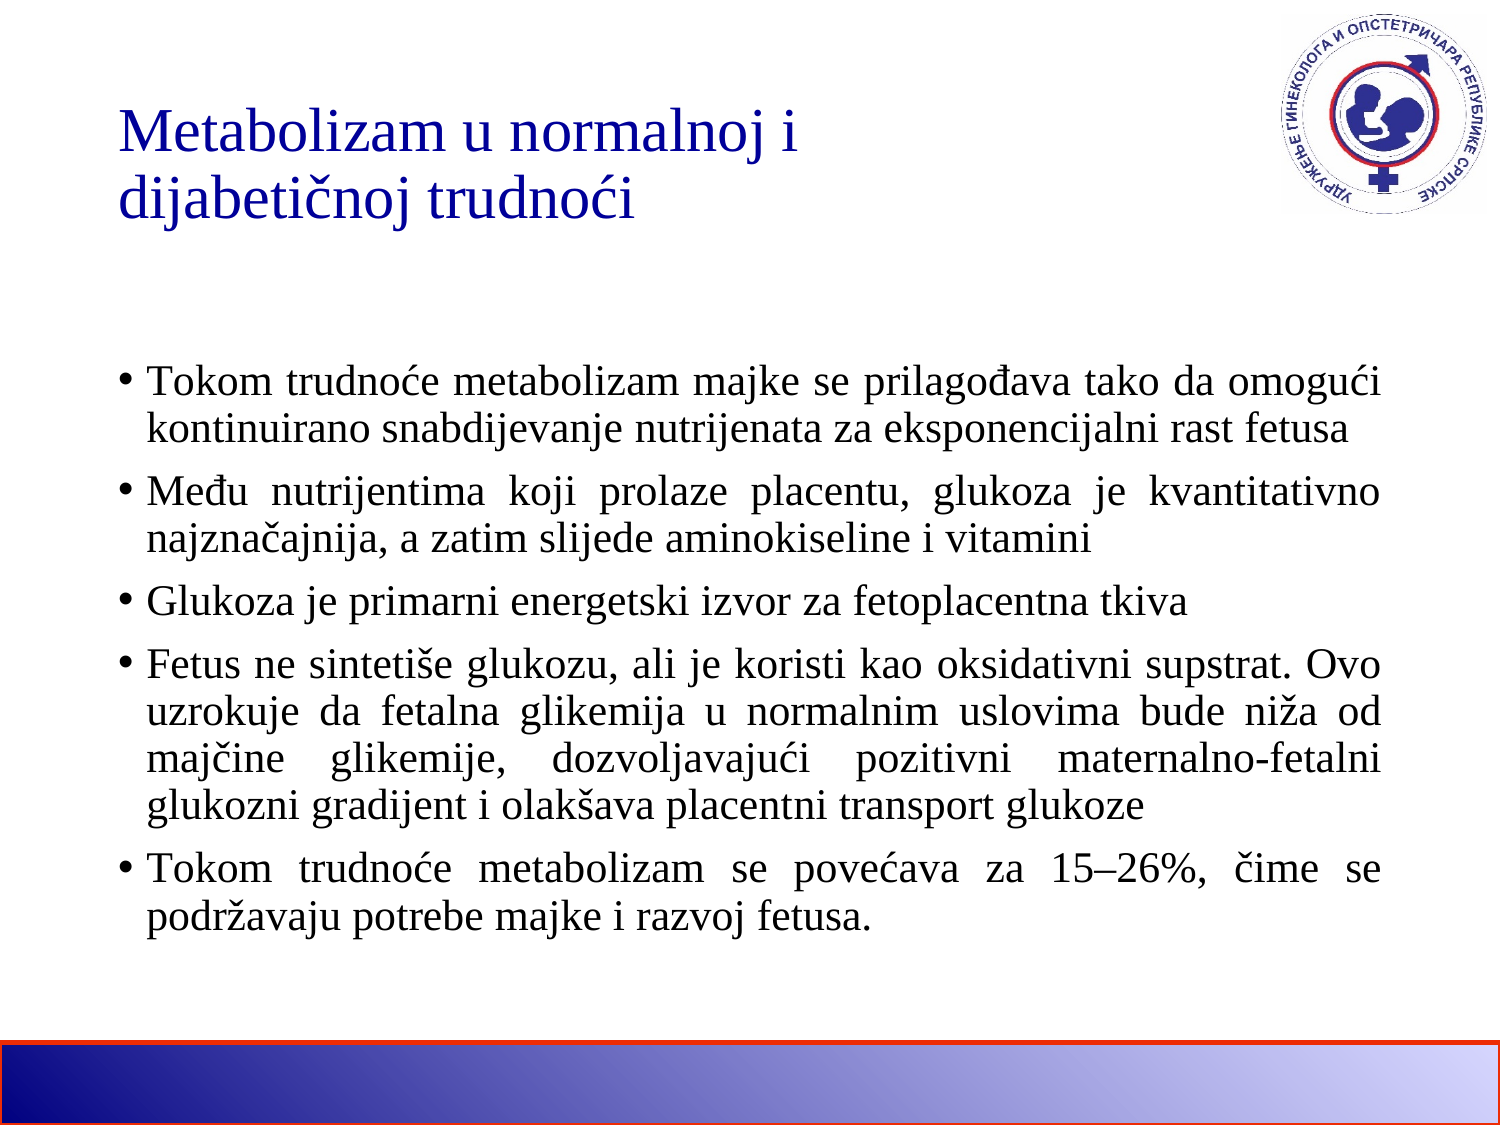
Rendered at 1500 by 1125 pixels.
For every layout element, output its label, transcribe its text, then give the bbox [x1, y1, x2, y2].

title Metabolizam u normalnoj i dijabetičnoj trudnoći [103, 55, 1397, 274]
picture [1281, 14, 1487, 214]
list Tokom trudnoće metabolizam majke se prilagođava tako da omogući kontinuirano snabdijevanje nutrijenata za eksponencijalni rast fetusa Među nutrijentima koji prolaze placentu, glukoza je kvantitativno najznačajnija, a zatim slijede aminokiseline i vitamini Glukoza je primarni energetski izvor za fetoplacentna tkiva Fetus ne sintetiše glukozu, ali je koristi kao oksidativni supstrat. Ovo uzrokuje da fetalna glikemija u normalnim uslovima bude niža od majčine glikemije, dozvoljavajući pozitivni maternalno-fetalni glukozni gradijent i olakšava placentni transport glukoze Tokom trudnoće metabolizam se povećava za 15–26%, čime se podržavaju potrebe majke i razvoj fetusa. [103, 349, 1397, 1018]
